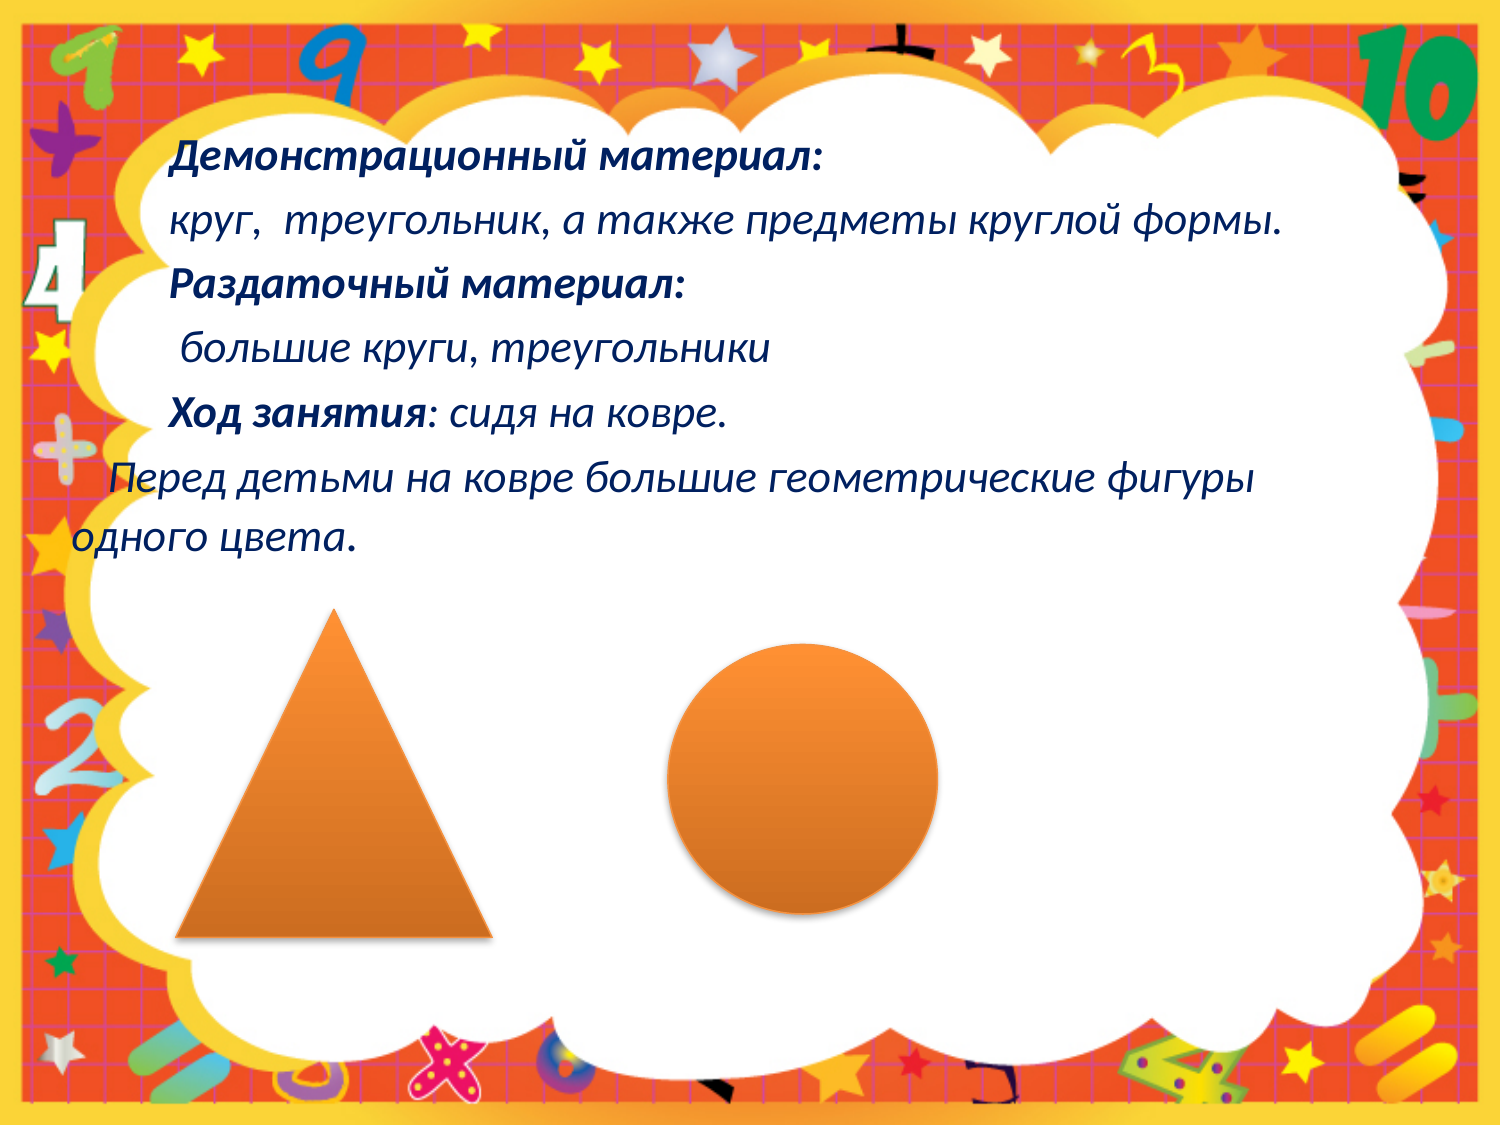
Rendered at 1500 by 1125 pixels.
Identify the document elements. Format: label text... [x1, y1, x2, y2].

text_box [174, 608, 493, 939]
list Демонстрационный материал: круг, треугольник, а также предметы круглой формы. Раздаточный материал: большие круги, треугольники Ход занятия: сидя на ковре. Перед детьми на ковре большие геометрические фигуры одного цвета. [0, 117, 1350, 1067]
picture [0, 0, 1500, 1125]
text_box [667, 643, 939, 915]
